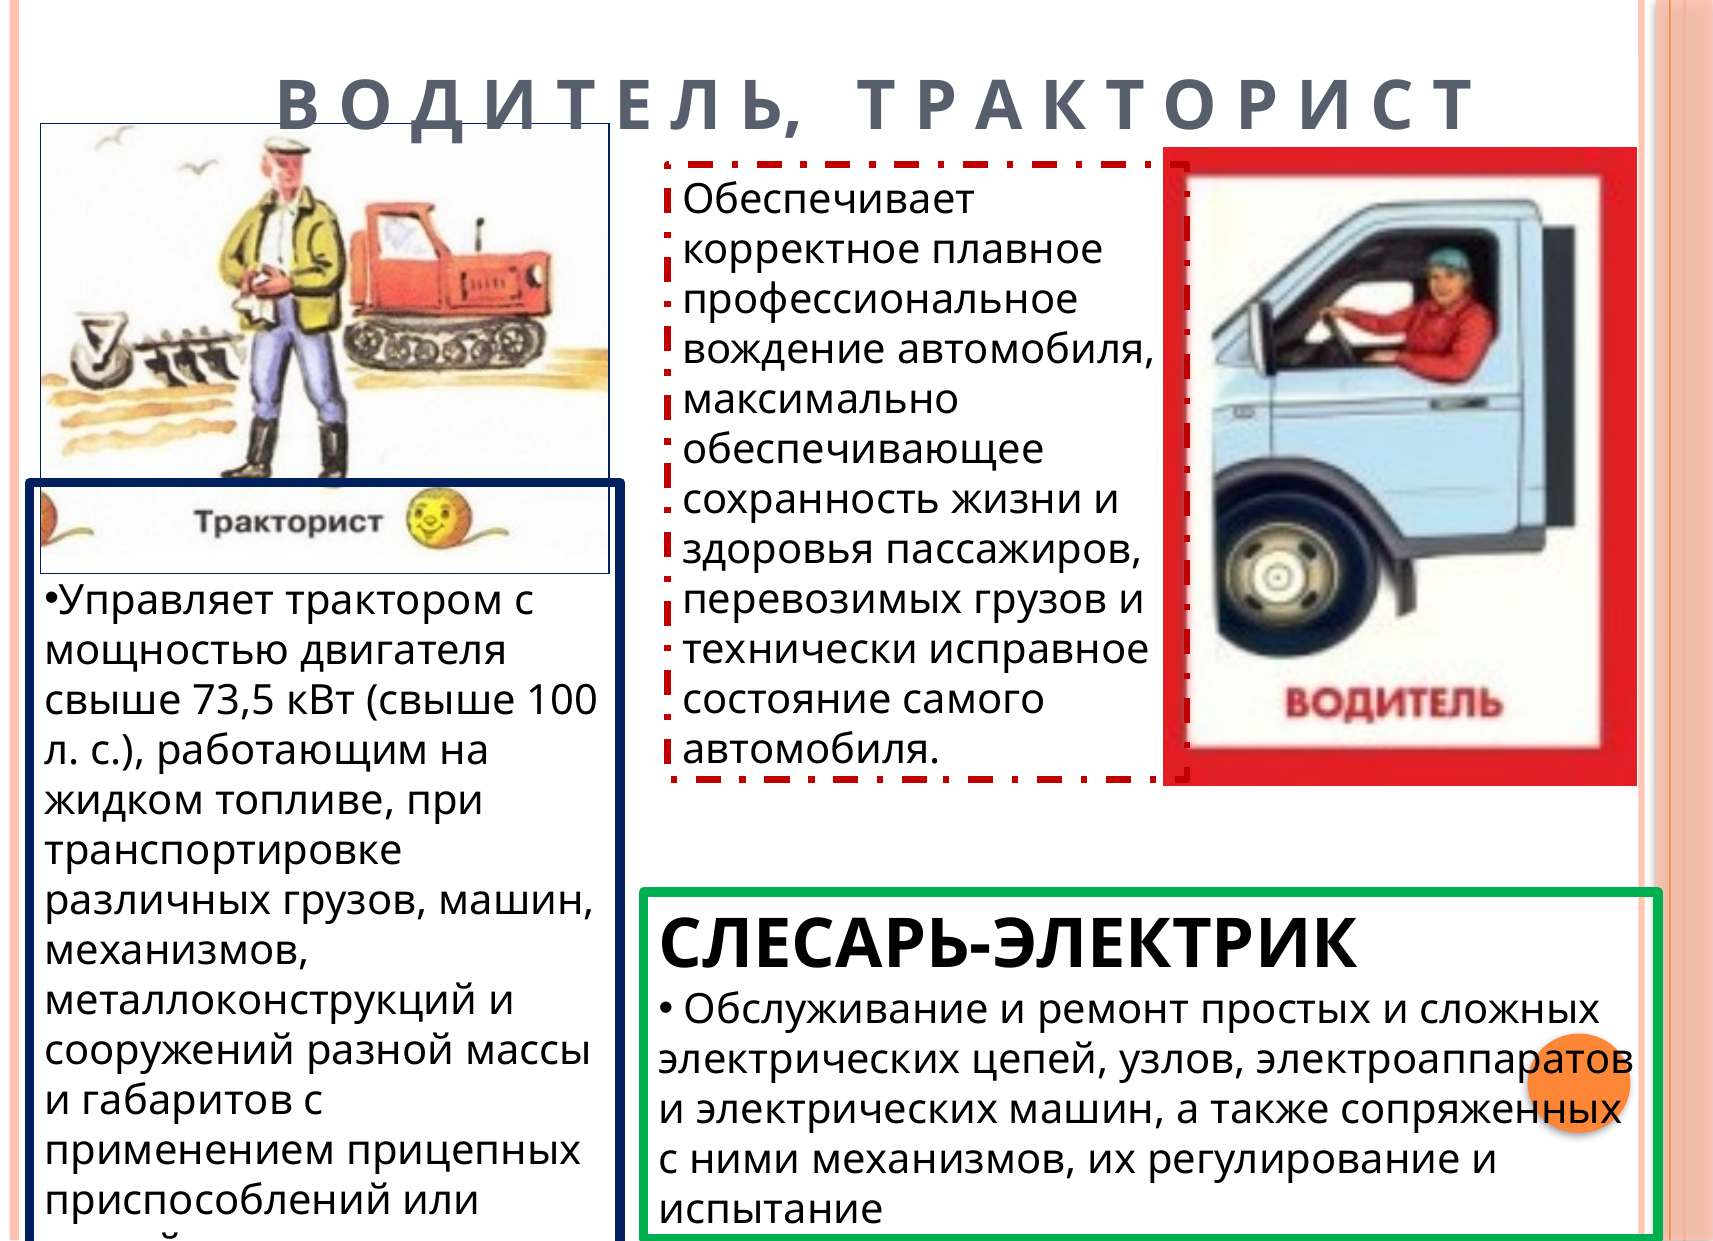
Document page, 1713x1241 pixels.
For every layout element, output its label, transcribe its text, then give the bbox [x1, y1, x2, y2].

title В О Д И Т Е Л Ь, Т Р А К Т О Р И С Т [171, 29, 1577, 152]
picture [40, 123, 609, 574]
text_box Обеспечивает корректное плавное профессиональное вождение автомобиля, максимально обеспечивающее сохранность жизни и здоровья пассажиров, перевозимых грузов и технически исправное состояние самого автомобиля. [667, 164, 1157, 780]
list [1162, 147, 1637, 787]
text_box слесарь-электрик Обслуживание и ремонт простых и сложных электрических цепей, узлов, электроаппаратов и электрических машин, а также сопряженных с ними механизмов, их регулирование и испытание [643, 891, 1658, 1240]
text_box Управляет трактором с мощностью двигателя свыше 73,5 кВт (свыше 100 л. с.), работающим на жидком топливе, при транспортировке различных грузов, машин, механизмов, металлоконструкций и сооружений разной массы и габаритов с применением прицепных приспособлений или устройств [29, 482, 621, 1241]
